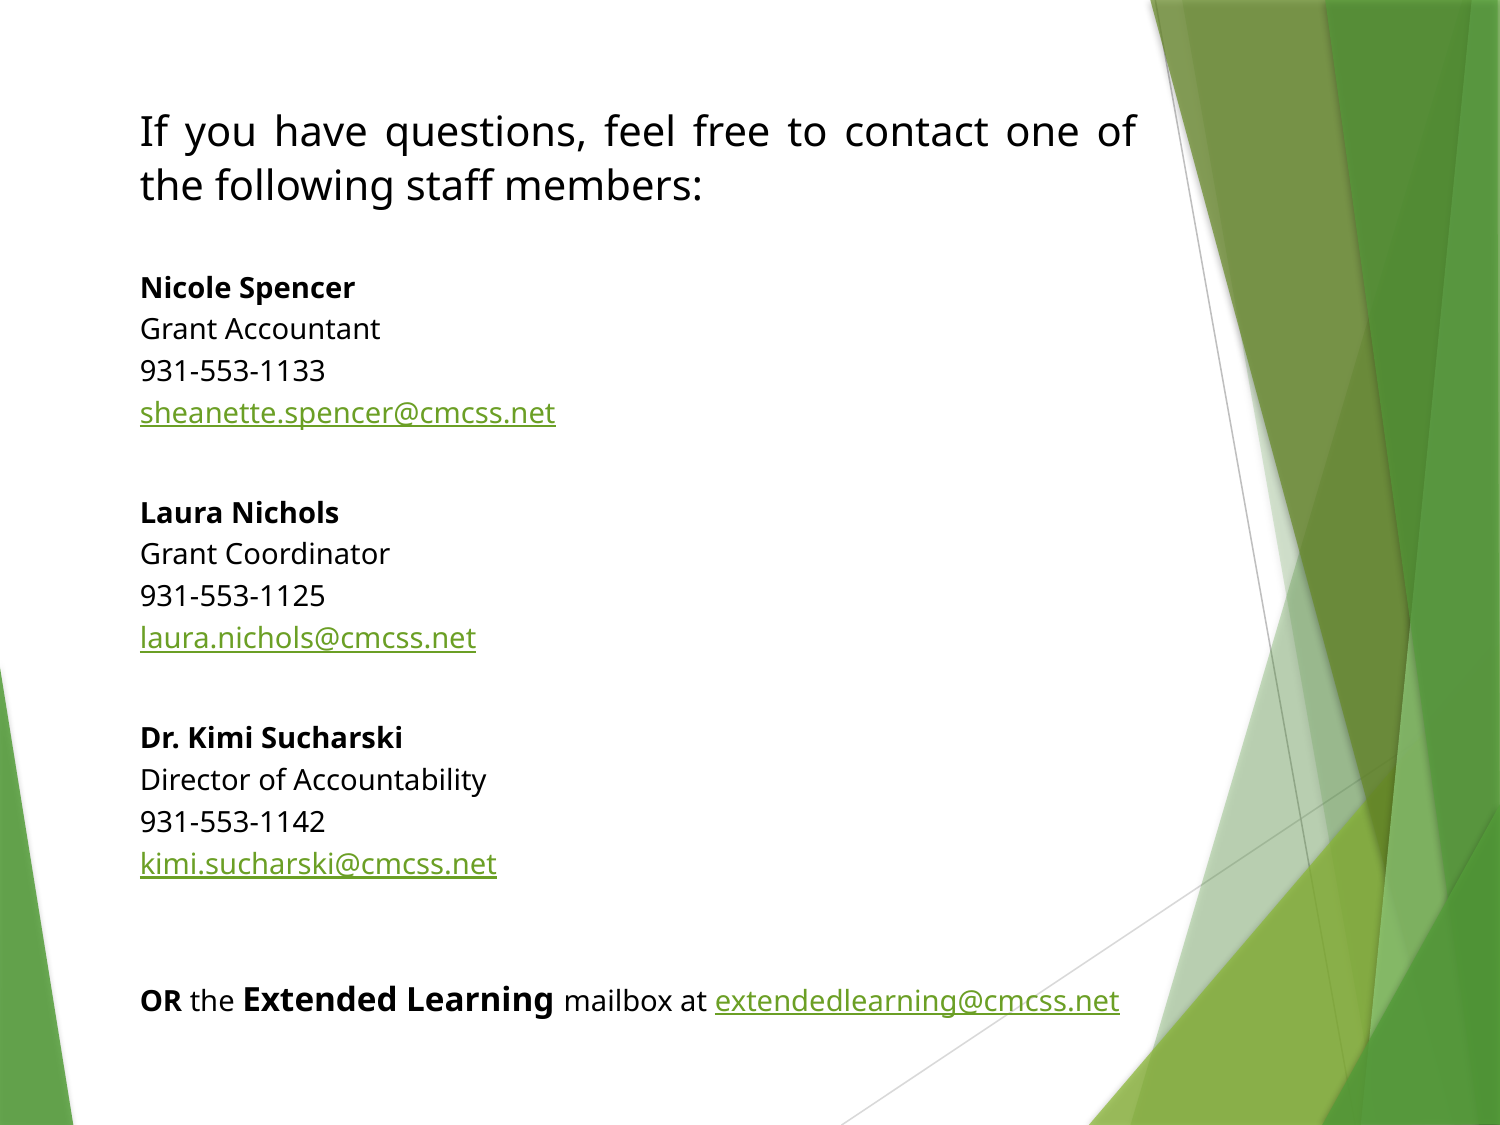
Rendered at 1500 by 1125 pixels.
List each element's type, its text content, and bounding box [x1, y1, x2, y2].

text_box If you have questions, feel free to contact one of the following staff members: Nicole Spencer Grant Accountant 931-553-1133 sheanette.spencer@cmcss.net Laura Nichols Grant Coordinator 931-553-1125 laura.nichols@cmcss.net Dr. Kimi Sucharski Director of Accountability 931-553-1142 kimi.sucharski@cmcss.net OR the Extended Learning mailbox at extendedlearning@cmcss.net [125, 93, 1152, 1026]
